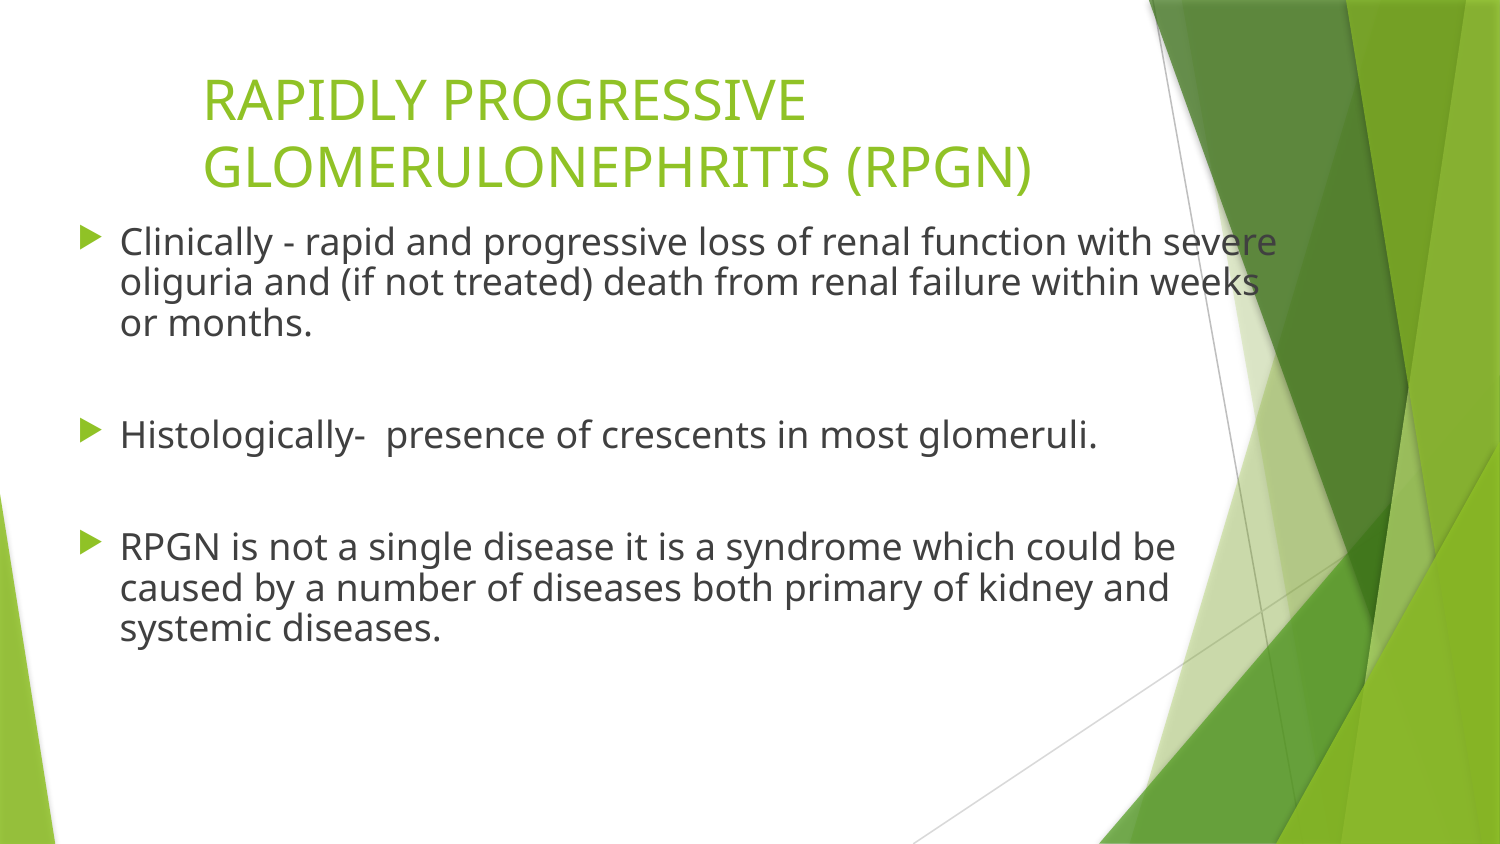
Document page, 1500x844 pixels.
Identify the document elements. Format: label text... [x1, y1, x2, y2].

list Clinically - rapid and progressive loss of renal function with severe oliguria and (if not treated) death from renal failure within weeks or months. Histologically- presence of crescents in most glomeruli. RPGN is not a single disease it is a syndrome which could be caused by a number of diseases both primary of kidney and systemic diseases. [62, 215, 1313, 844]
title RAPIDLY PROGRESSIVE GLOMERULONEPHRITIS (RPGN) [187, 56, 1313, 197]
